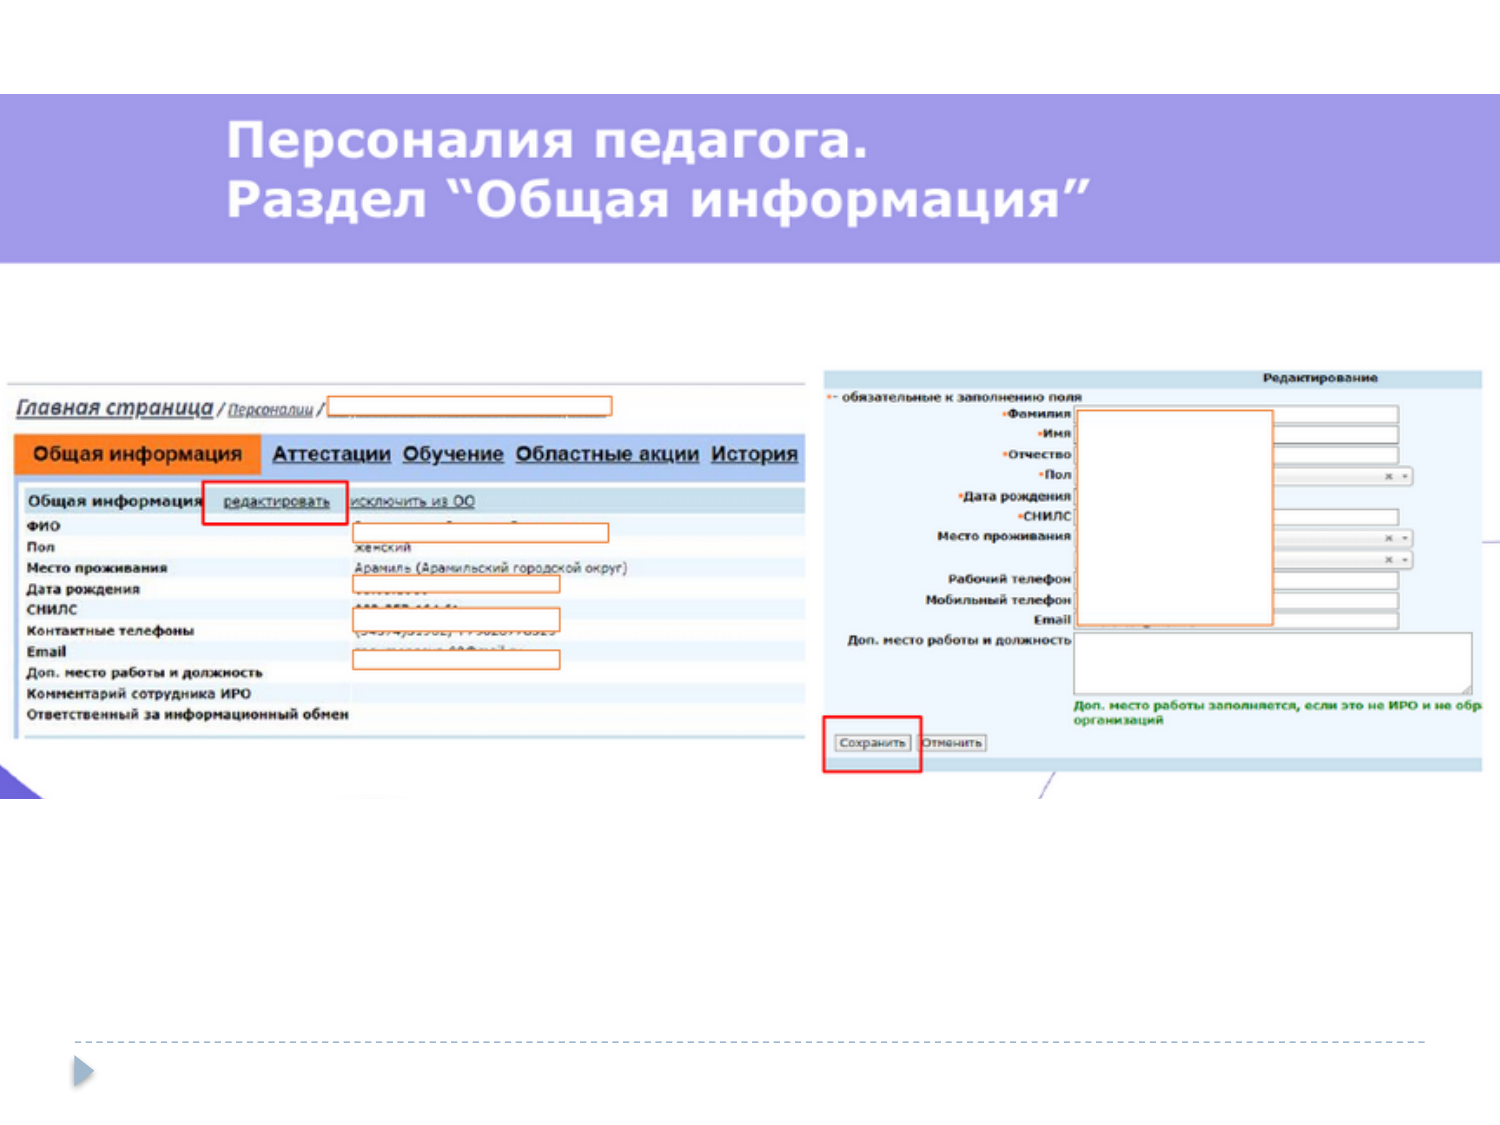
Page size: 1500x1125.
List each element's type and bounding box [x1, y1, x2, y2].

picture [0, 94, 1500, 799]
